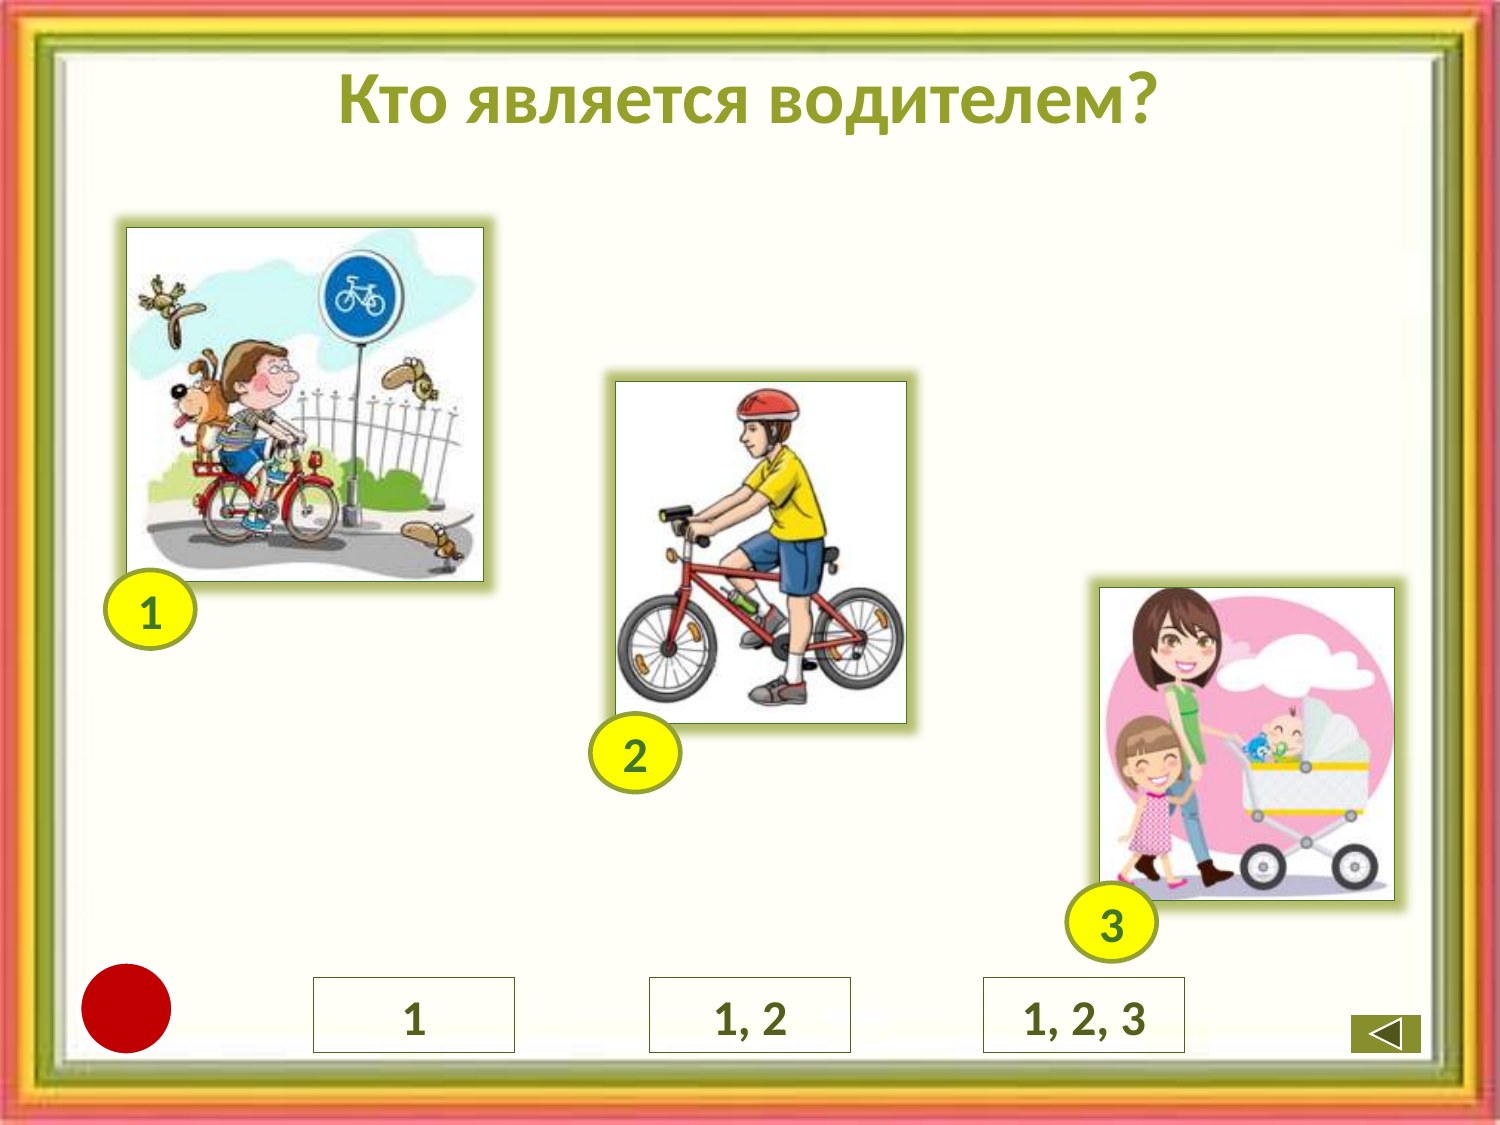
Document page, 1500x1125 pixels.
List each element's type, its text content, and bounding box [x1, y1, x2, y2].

text_box 1, 2 [649, 977, 851, 1053]
text_box [1348, 1013, 1423, 1055]
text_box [105, 227, 1395, 962]
text_box 1 [313, 977, 515, 1053]
text_box [77, 962, 175, 1057]
text_box 1, 2, 3 [983, 977, 1185, 1053]
text_box Кто является водителем? [64, 40, 1436, 146]
picture [0, 0, 1500, 1125]
